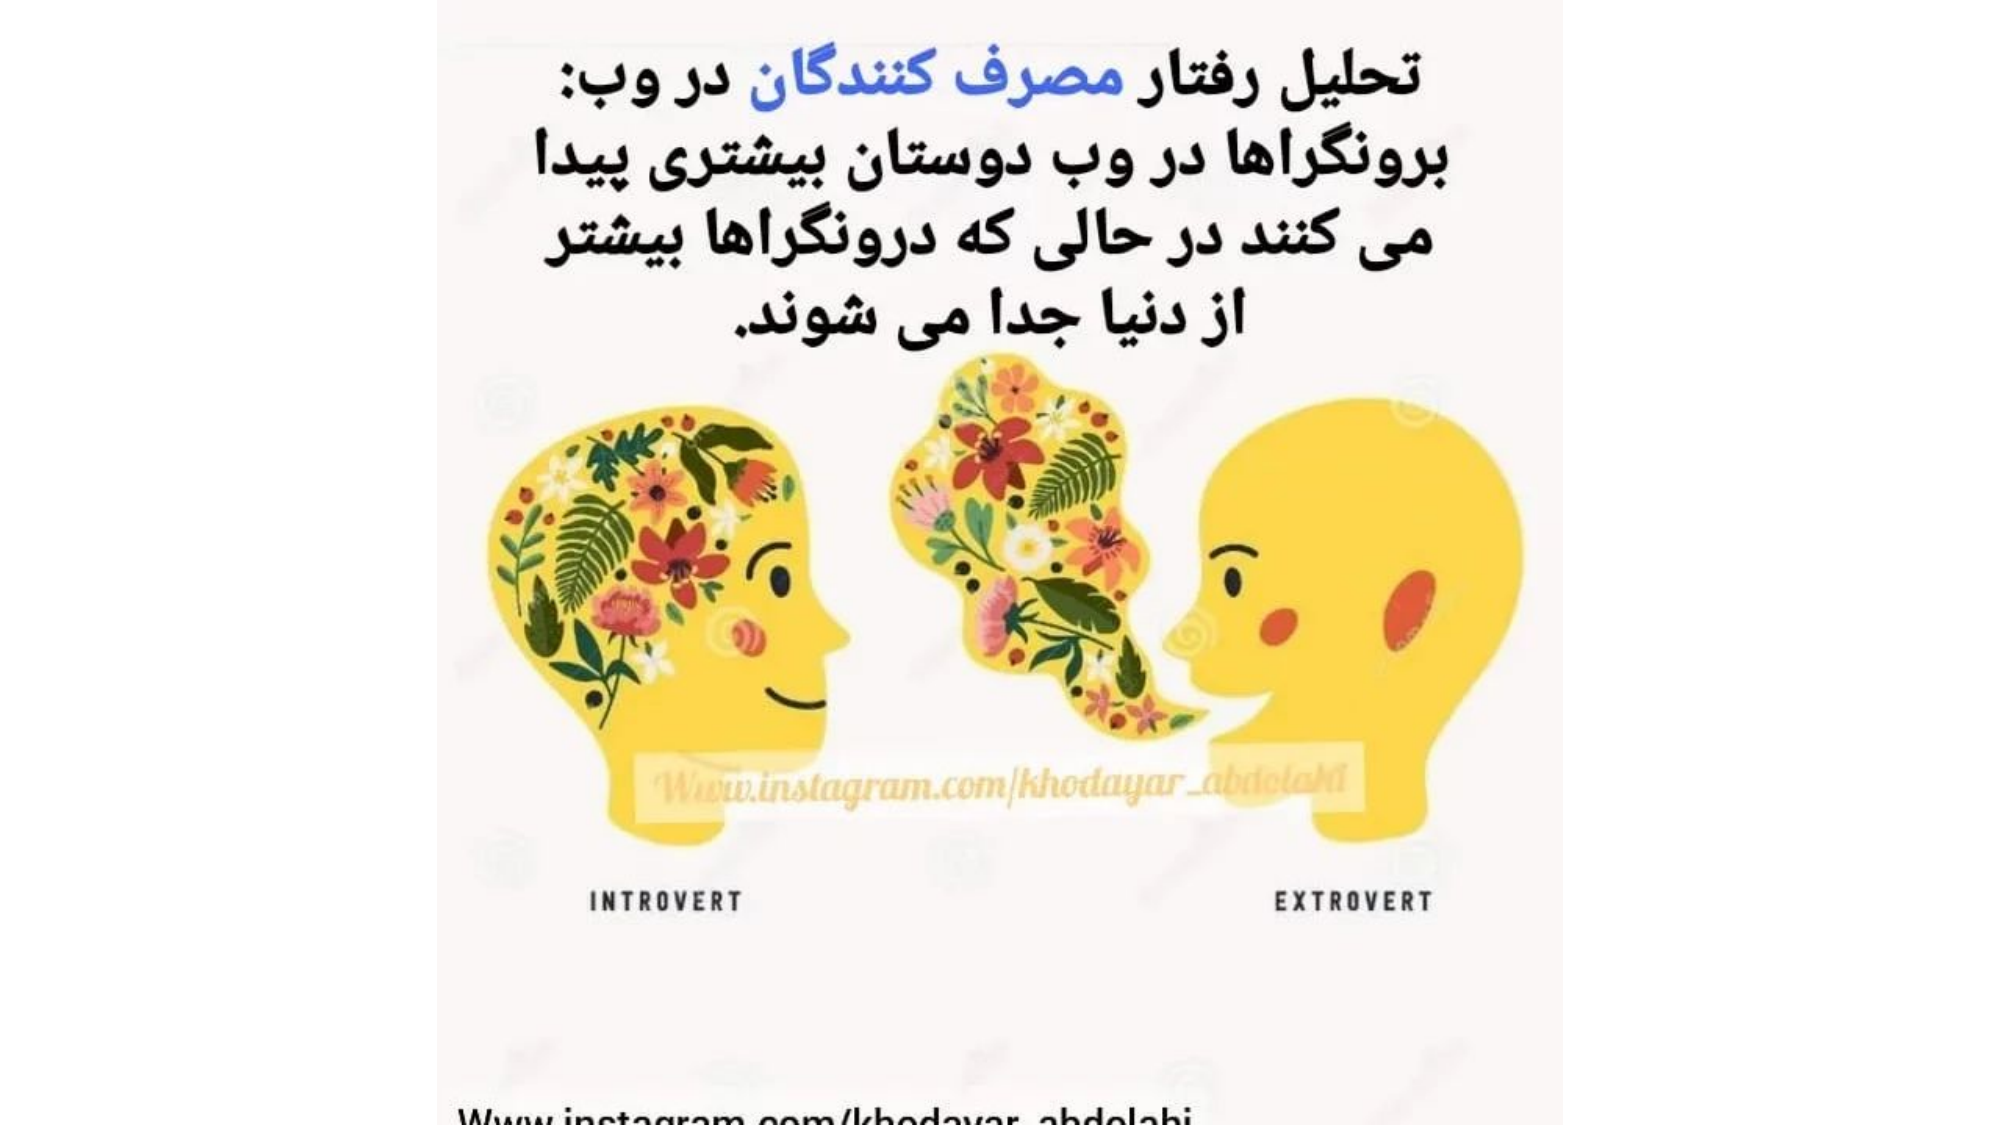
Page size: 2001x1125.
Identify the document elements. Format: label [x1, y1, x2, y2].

picture [437, 0, 1563, 1125]
